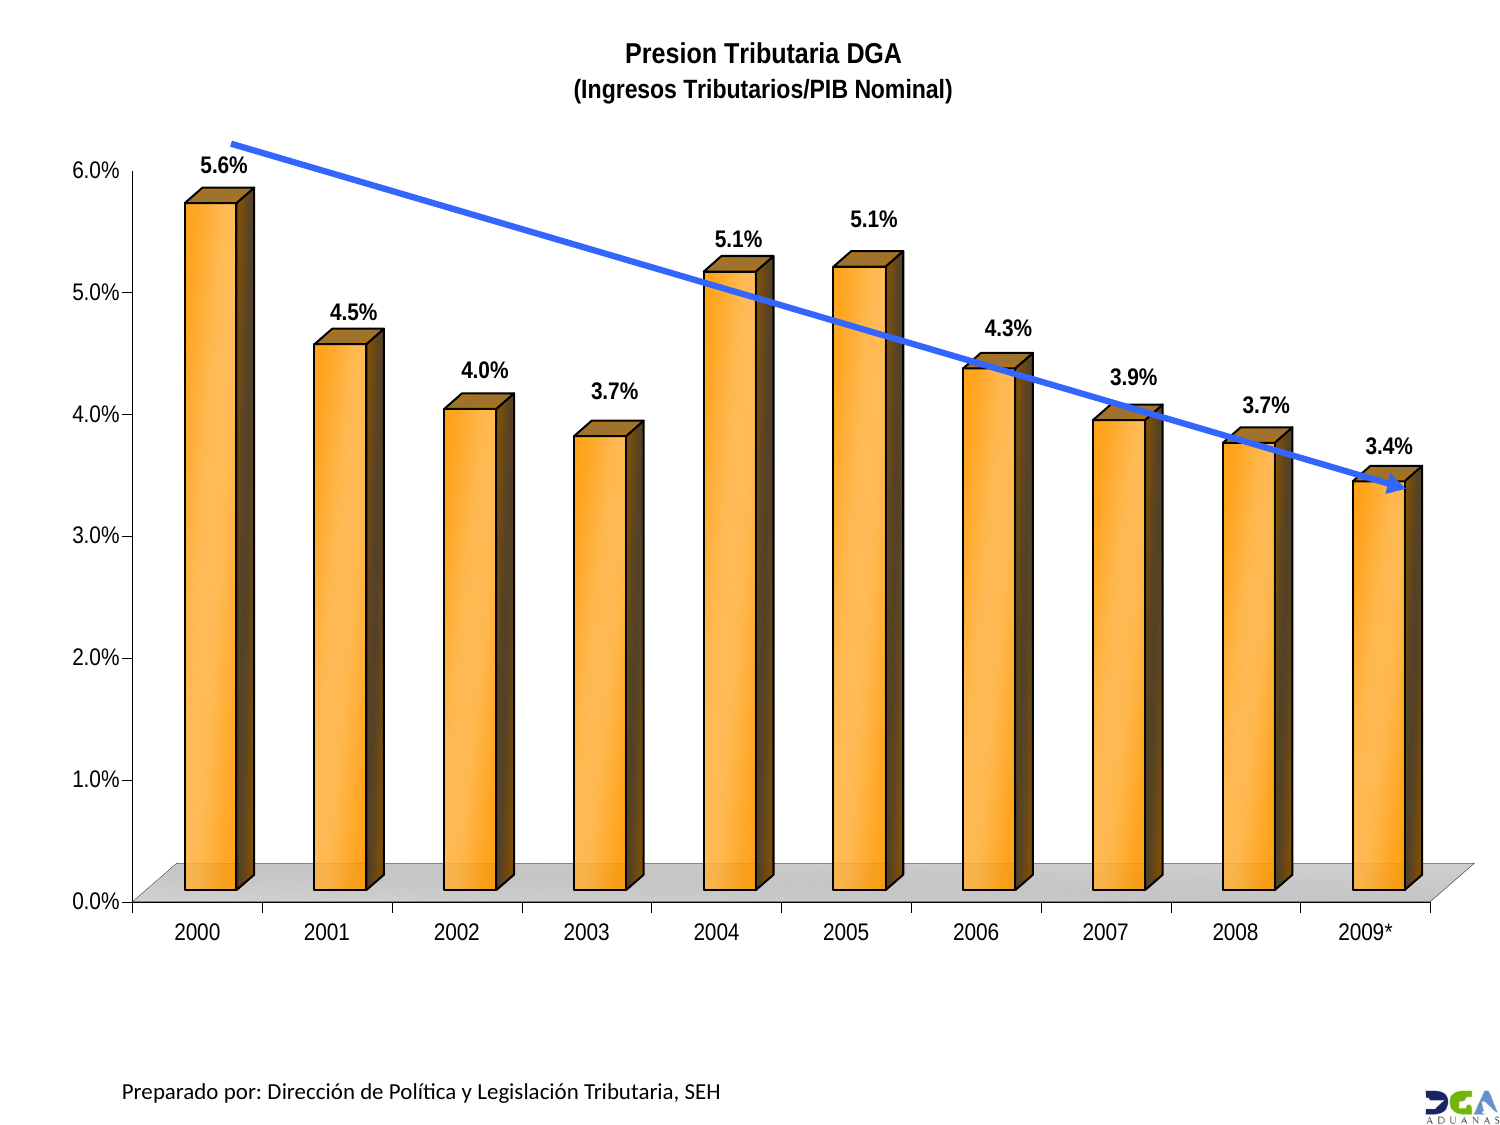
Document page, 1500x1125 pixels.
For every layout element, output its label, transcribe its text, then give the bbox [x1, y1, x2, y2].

picture [0, 0, 1500, 1079]
text_box Preparado por: Dirección de Política y Legislación Tributaria, SEH [87, 1088, 1125, 1113]
picture [1424, 1089, 1500, 1125]
